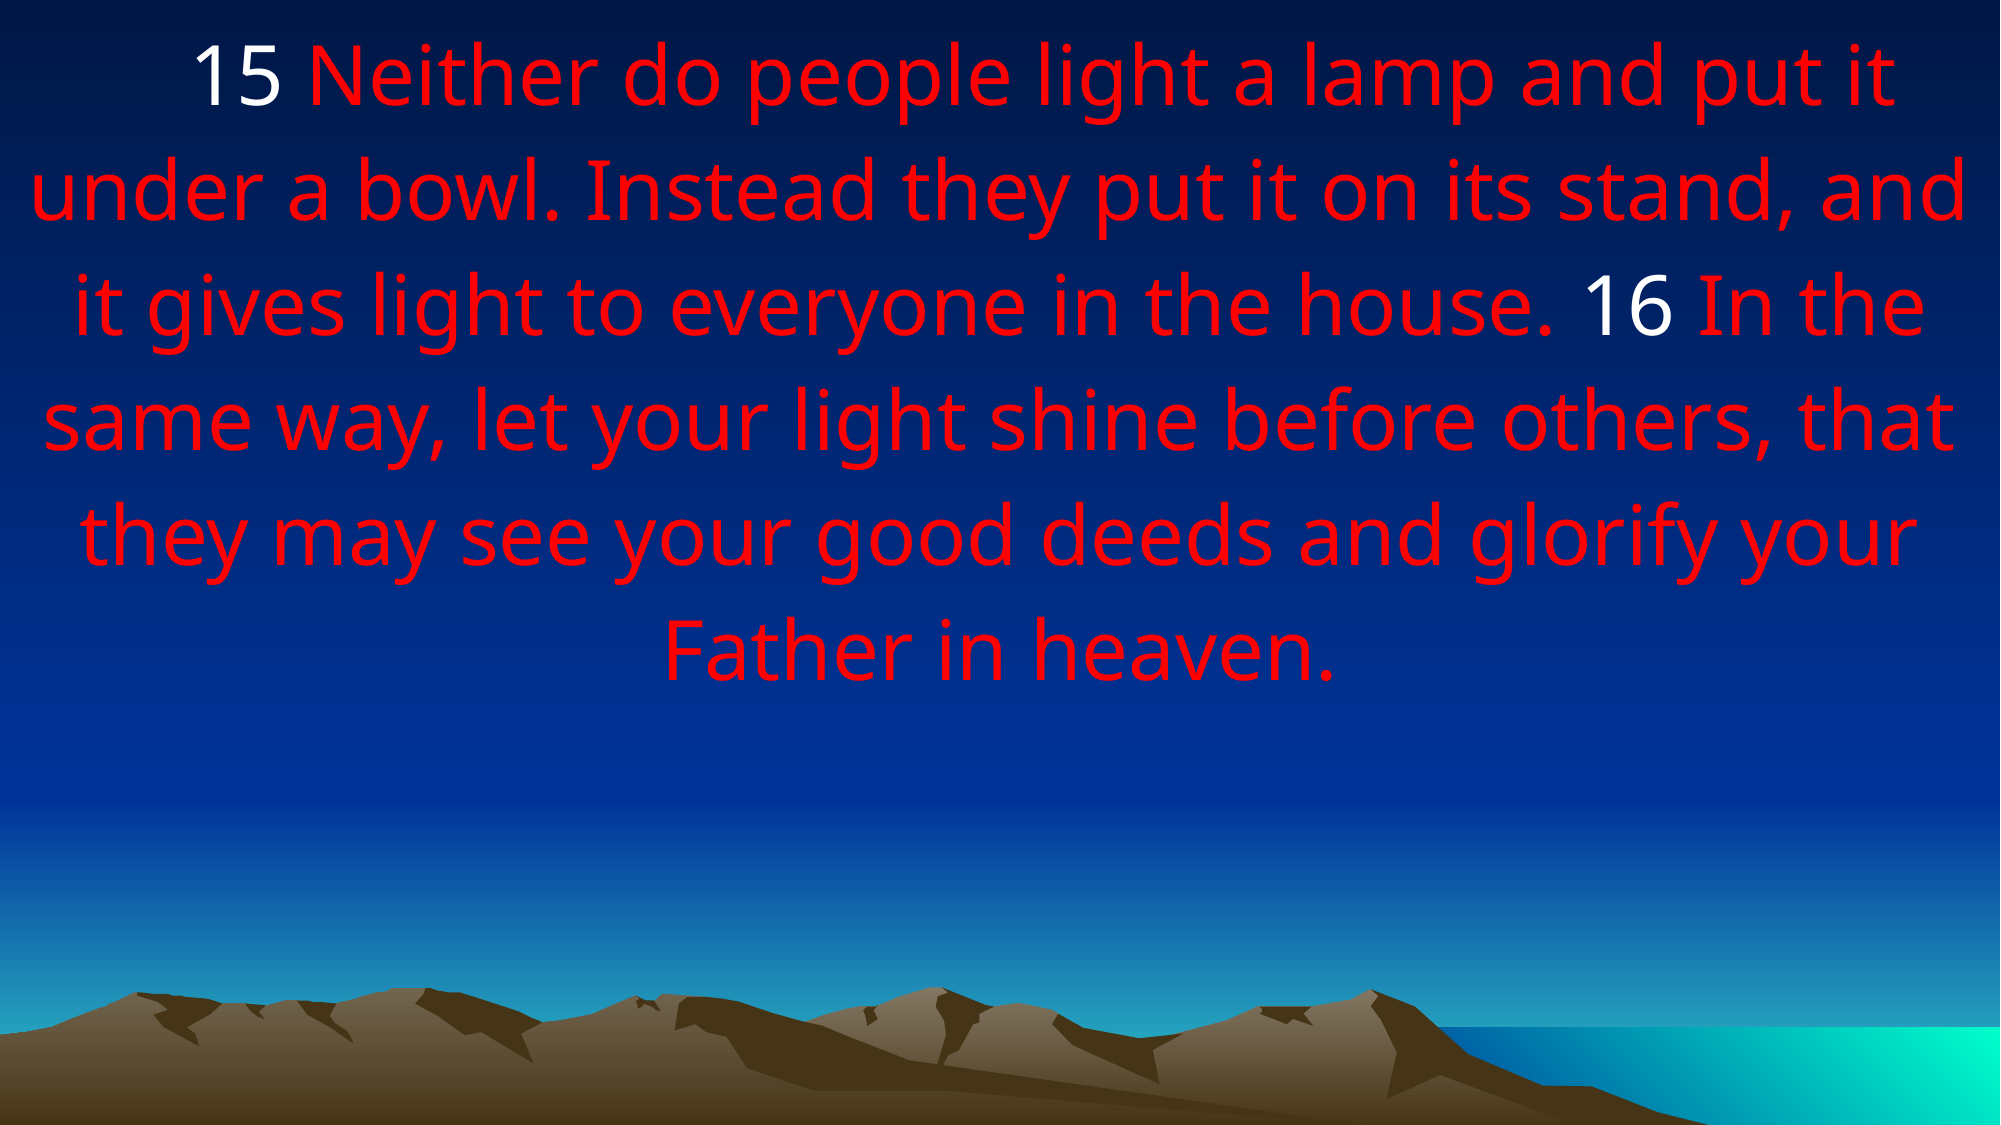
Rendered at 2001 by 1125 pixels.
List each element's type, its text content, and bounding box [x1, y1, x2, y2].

text_box 15 Neither do people light a lamp and put it under a bowl. Instead they put it on its stand, and it gives light to everyone in the house. 16 In the same way, let your light shine before others, that they may see your good deeds and glorify your Father in heaven. [0, 0, 2000, 988]
